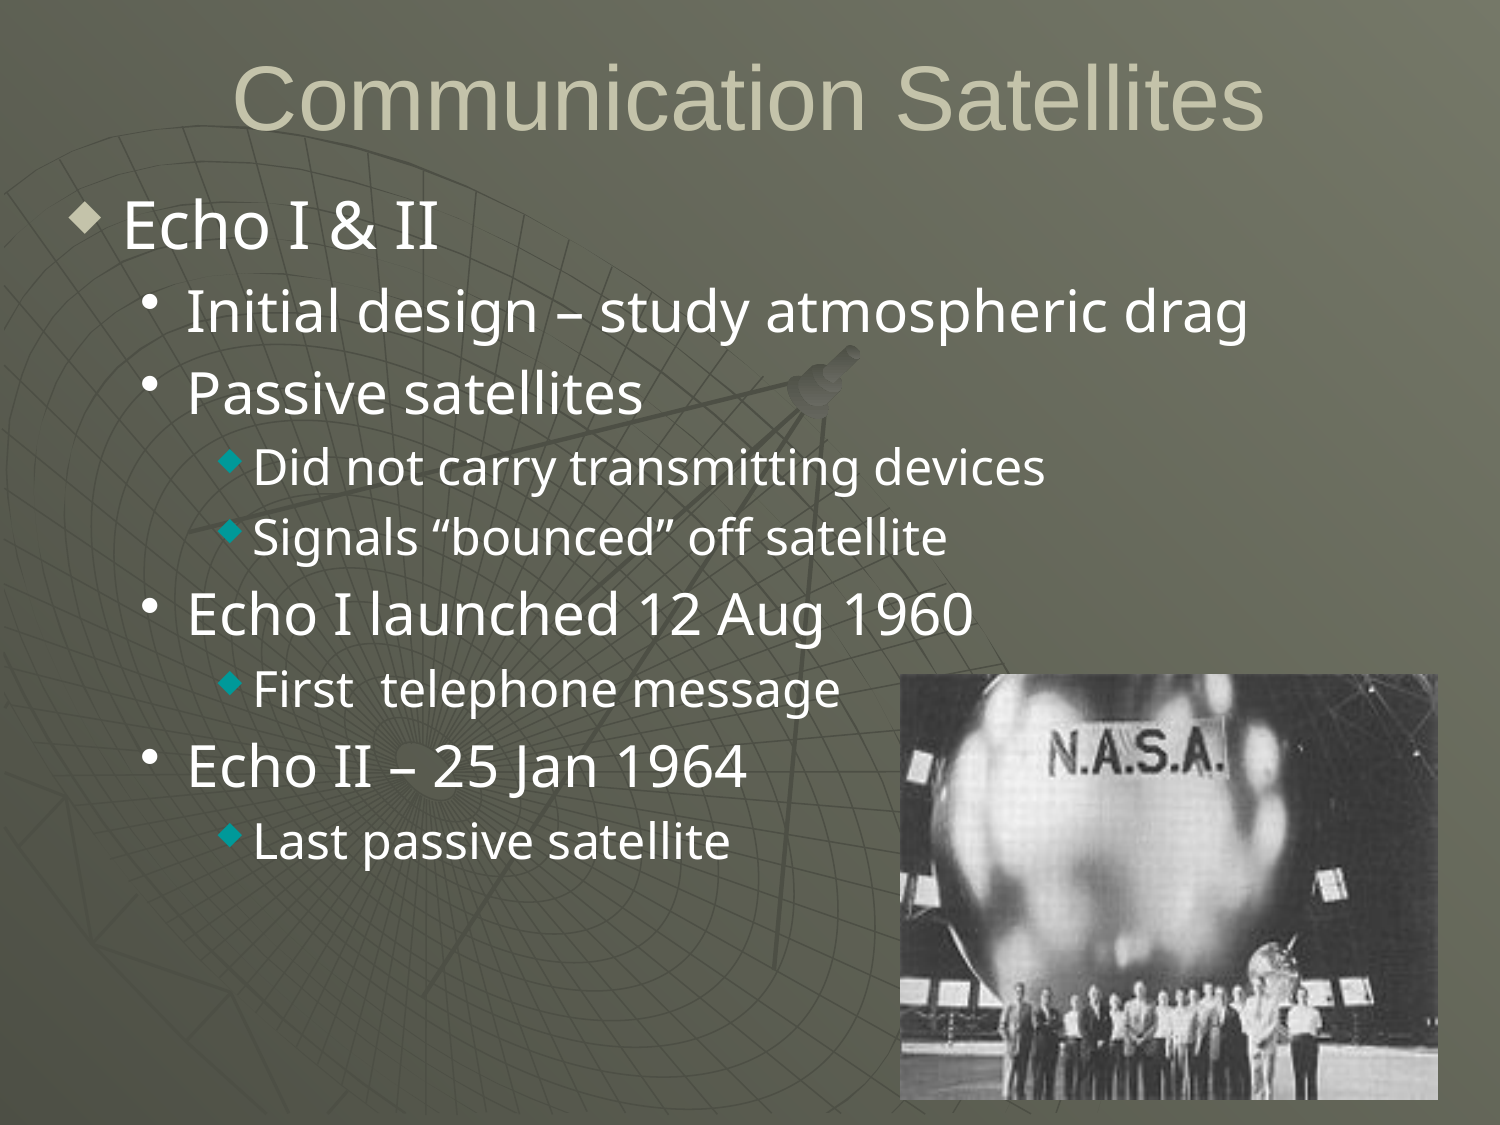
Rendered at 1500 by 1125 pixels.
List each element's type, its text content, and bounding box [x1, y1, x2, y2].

picture [899, 674, 1438, 1101]
list Echo I & II Initial design – study atmospheric drag Passive satellites Did not carry transmitting devices Signals “bounced” off satellite Echo I launched 12 Aug 1960 First telephone message Echo II – 25 Jan 1964 Last passive satellite [49, 174, 1438, 1125]
title Communication Satellites [74, 24, 1426, 163]
